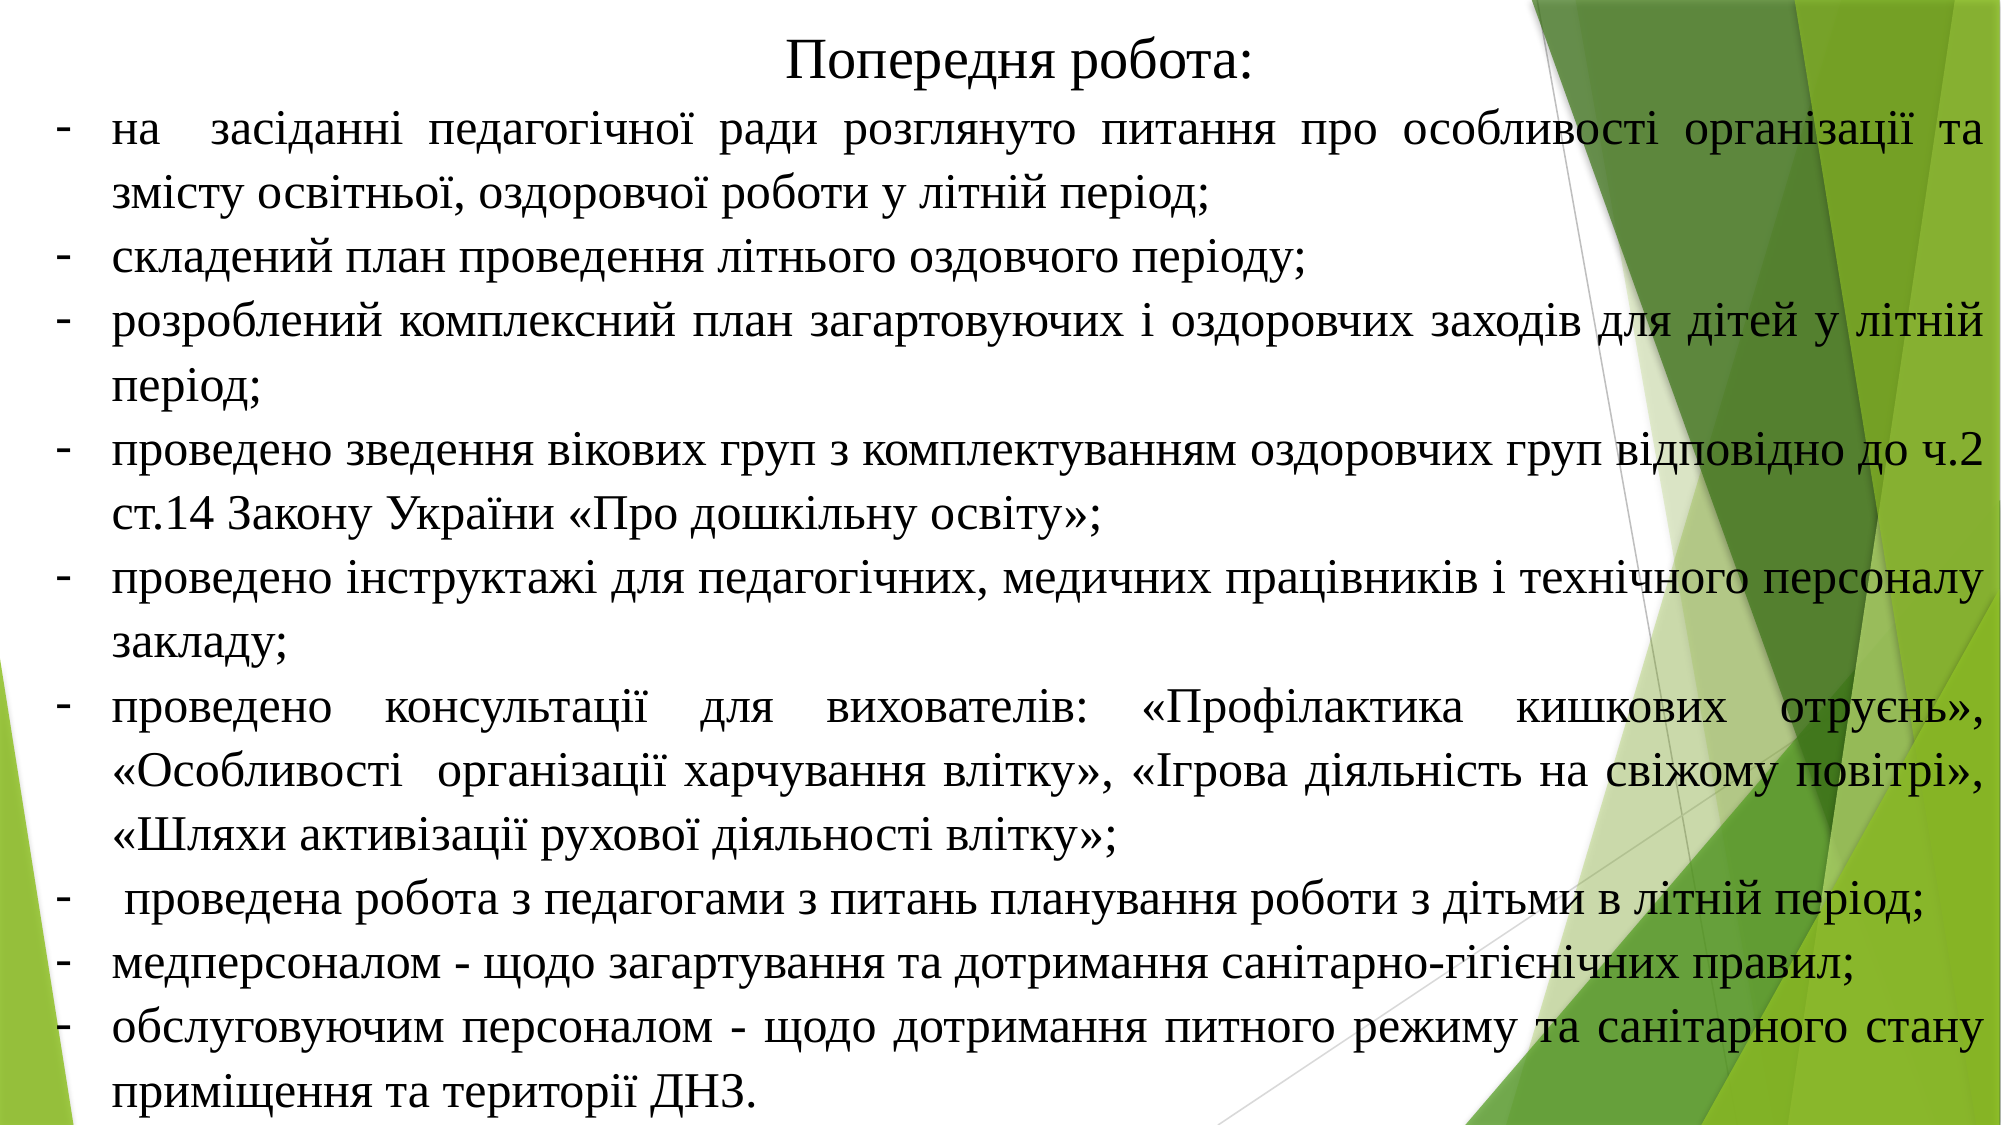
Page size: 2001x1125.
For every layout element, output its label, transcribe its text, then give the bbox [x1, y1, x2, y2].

text_box Попередня робота: на засіданні педагогічної ради розглянуто питання про особливості організації та змісту освітньої, оздоровчої роботи у літній період; cкладений план проведення літнього оздовчого періоду; розроблений комплексний план загартовуючих і оздоровчих заходів для дітей у літній період; проведено зведення вікових груп з комплектуванням оздоровчих груп відповідно до ч.2 ст.14 Закону України «Про дошкільну освіту»; проведено інструктажі для педагогічних, медичних працівників і технічного персоналу закладу; проведено консультації для вихователів: «Профілактика кишкових отруєнь», «Особливості організації харчування влітку», «Ігрова діяльність на свіжому повітрі», «Шляхи активізації рухової діяльності влітку»; проведена робота з педагогами з питань планування роботи з дітьми в літній період; медперсоналом - щодо загартування та дотримання санітарно-гігієнічних правил; обслуговуючим персоналом - щодо дотримання питного режиму та санітарного стану приміщення та території ДНЗ. [40, 7, 2000, 1125]
